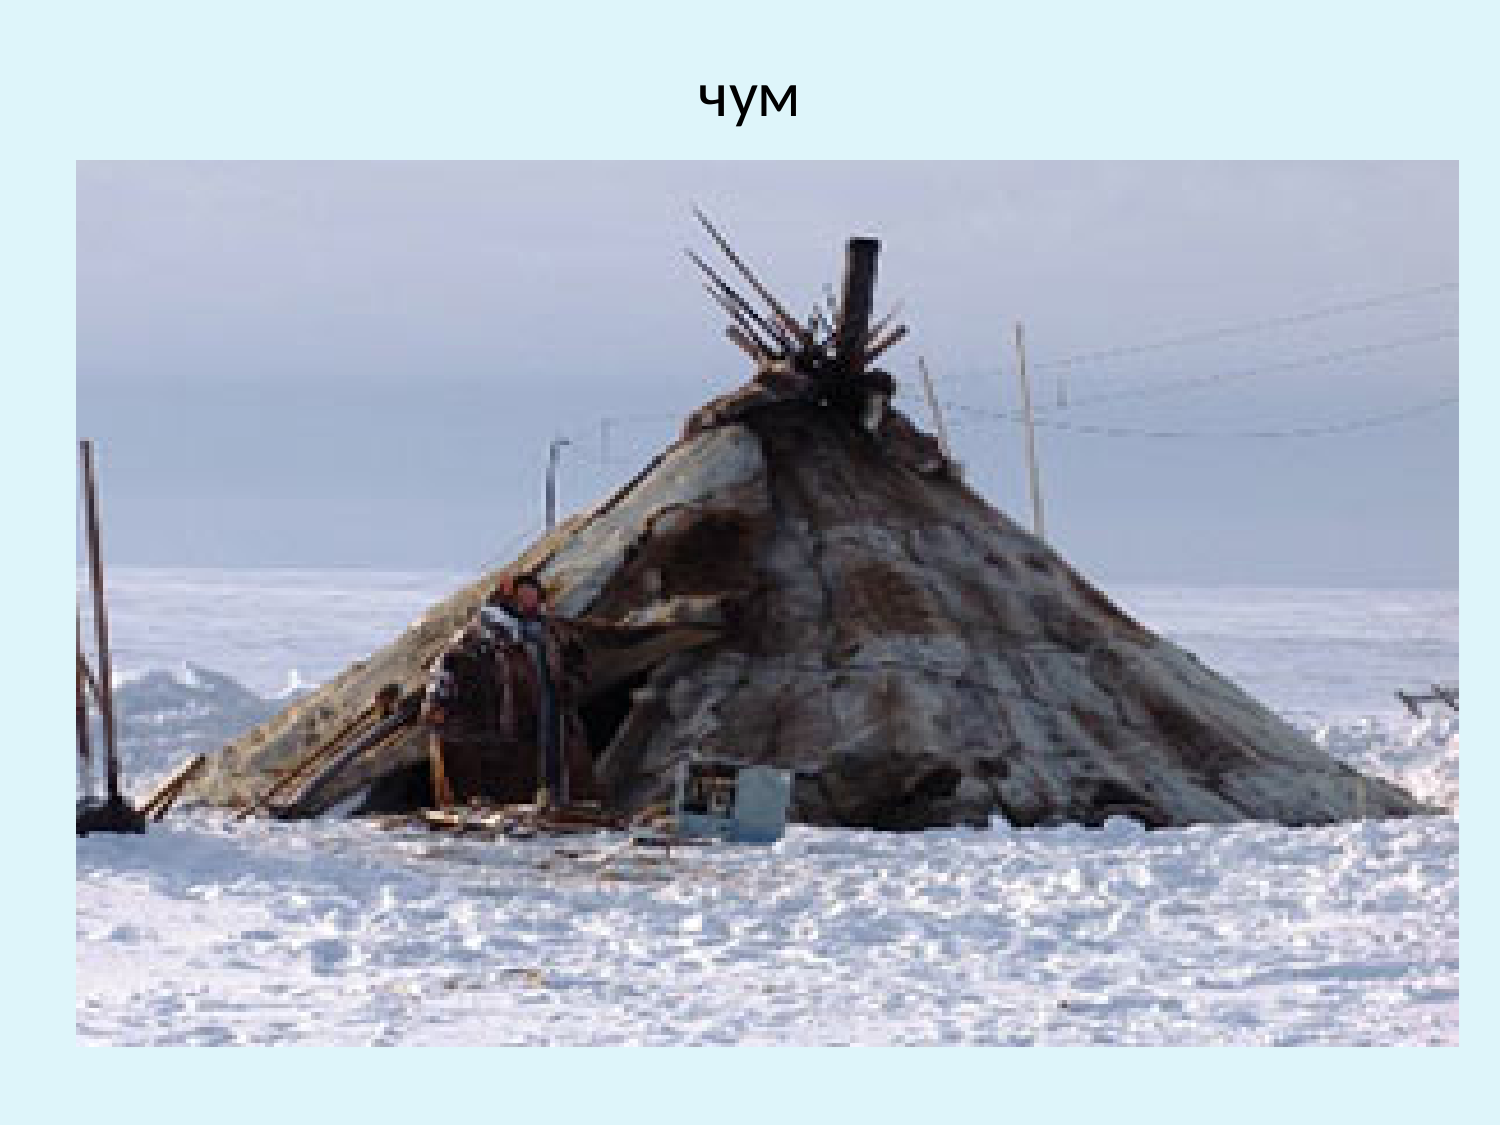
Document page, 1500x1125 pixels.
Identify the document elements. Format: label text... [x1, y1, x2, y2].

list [76, 160, 1459, 1047]
title чум [75, 45, 1425, 138]
